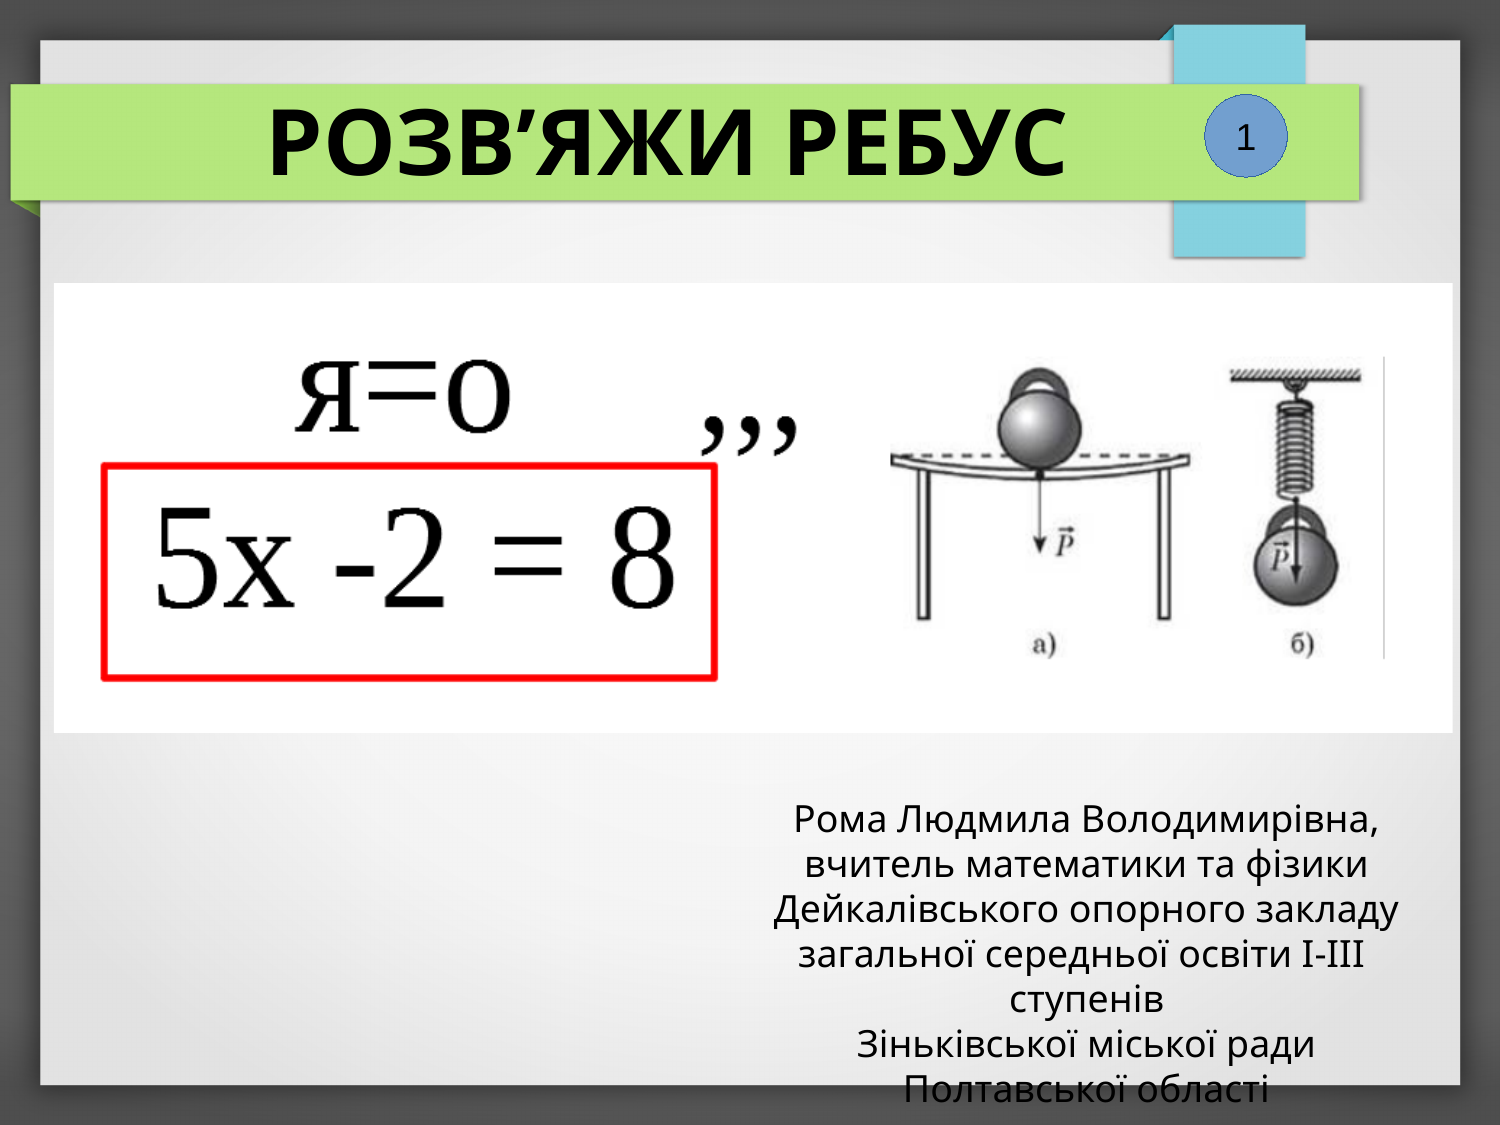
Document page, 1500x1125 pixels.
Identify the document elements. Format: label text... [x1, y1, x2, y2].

text_box Рома Людмила Володимирівна, вчитель математики та фізики Дейкалівського опорного закладу загальної середньої освіти І-ІІІ ступенів Зіньківської міської ради Полтавської області [732, 787, 1441, 1118]
picture [0, 0, 1500, 1125]
text_box 1 [1204, 94, 1288, 178]
text_box РОЗВ’ЯЖИ РЕБУС [129, 83, 1205, 194]
